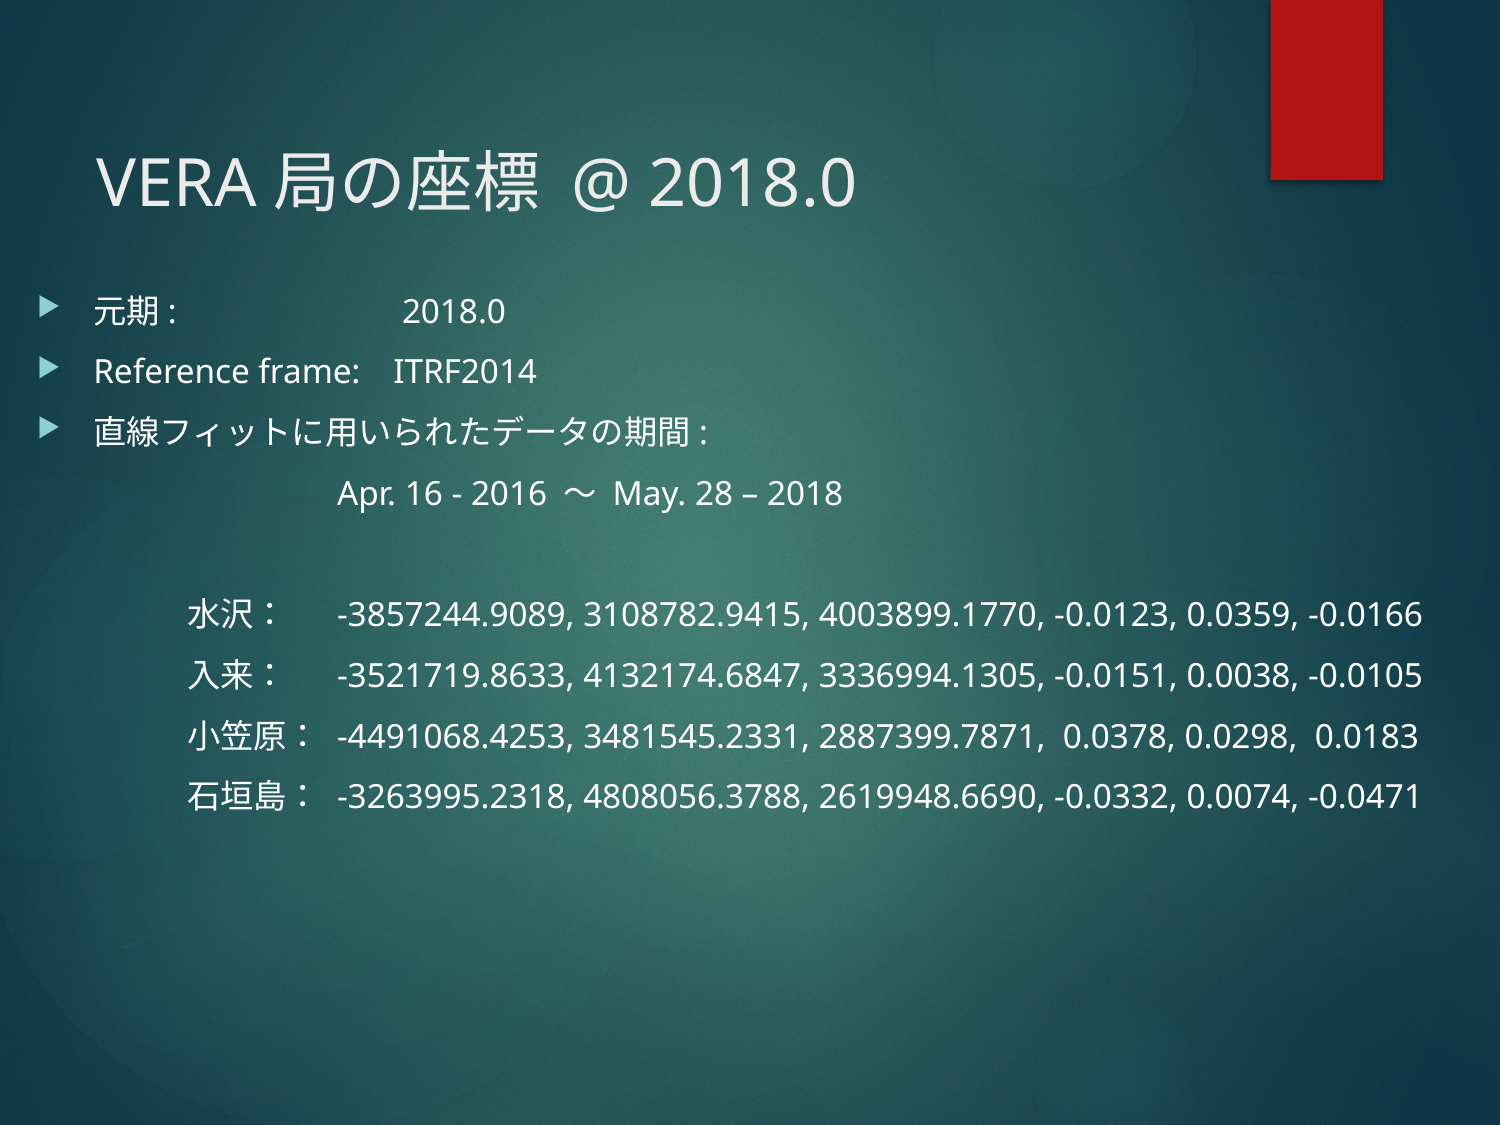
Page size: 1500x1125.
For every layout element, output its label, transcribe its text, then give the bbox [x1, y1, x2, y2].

title VERA局の座標 @ 2018.0 [81, 132, 1239, 237]
